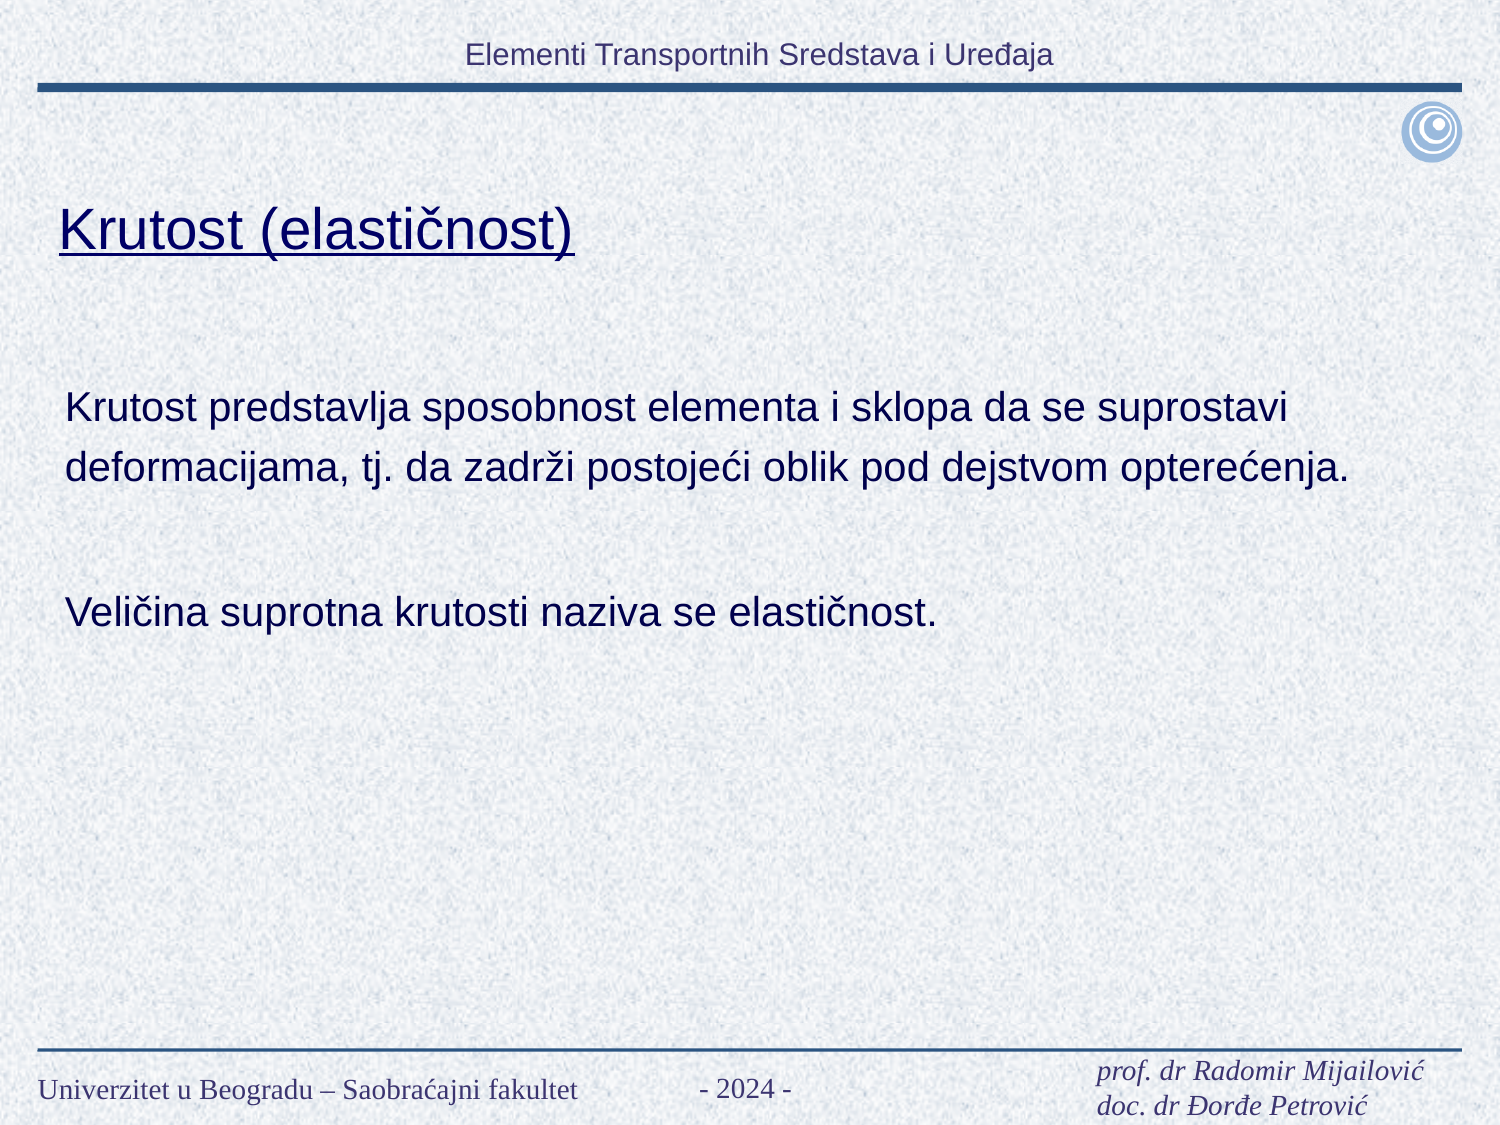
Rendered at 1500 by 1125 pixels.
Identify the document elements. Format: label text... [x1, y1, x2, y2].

text_box Krutost predstavlja sposobnost elementa i sklopa da se suprostavi deformacijama, tj. da zadrži postojeći oblik pod dejstvom opterećenja. Veličina suprotna krutosti naziva se elastičnost. [50, 362, 1438, 643]
text_box Krutost (elastičnost) [44, 170, 591, 269]
picture [1400, 99, 1463, 164]
